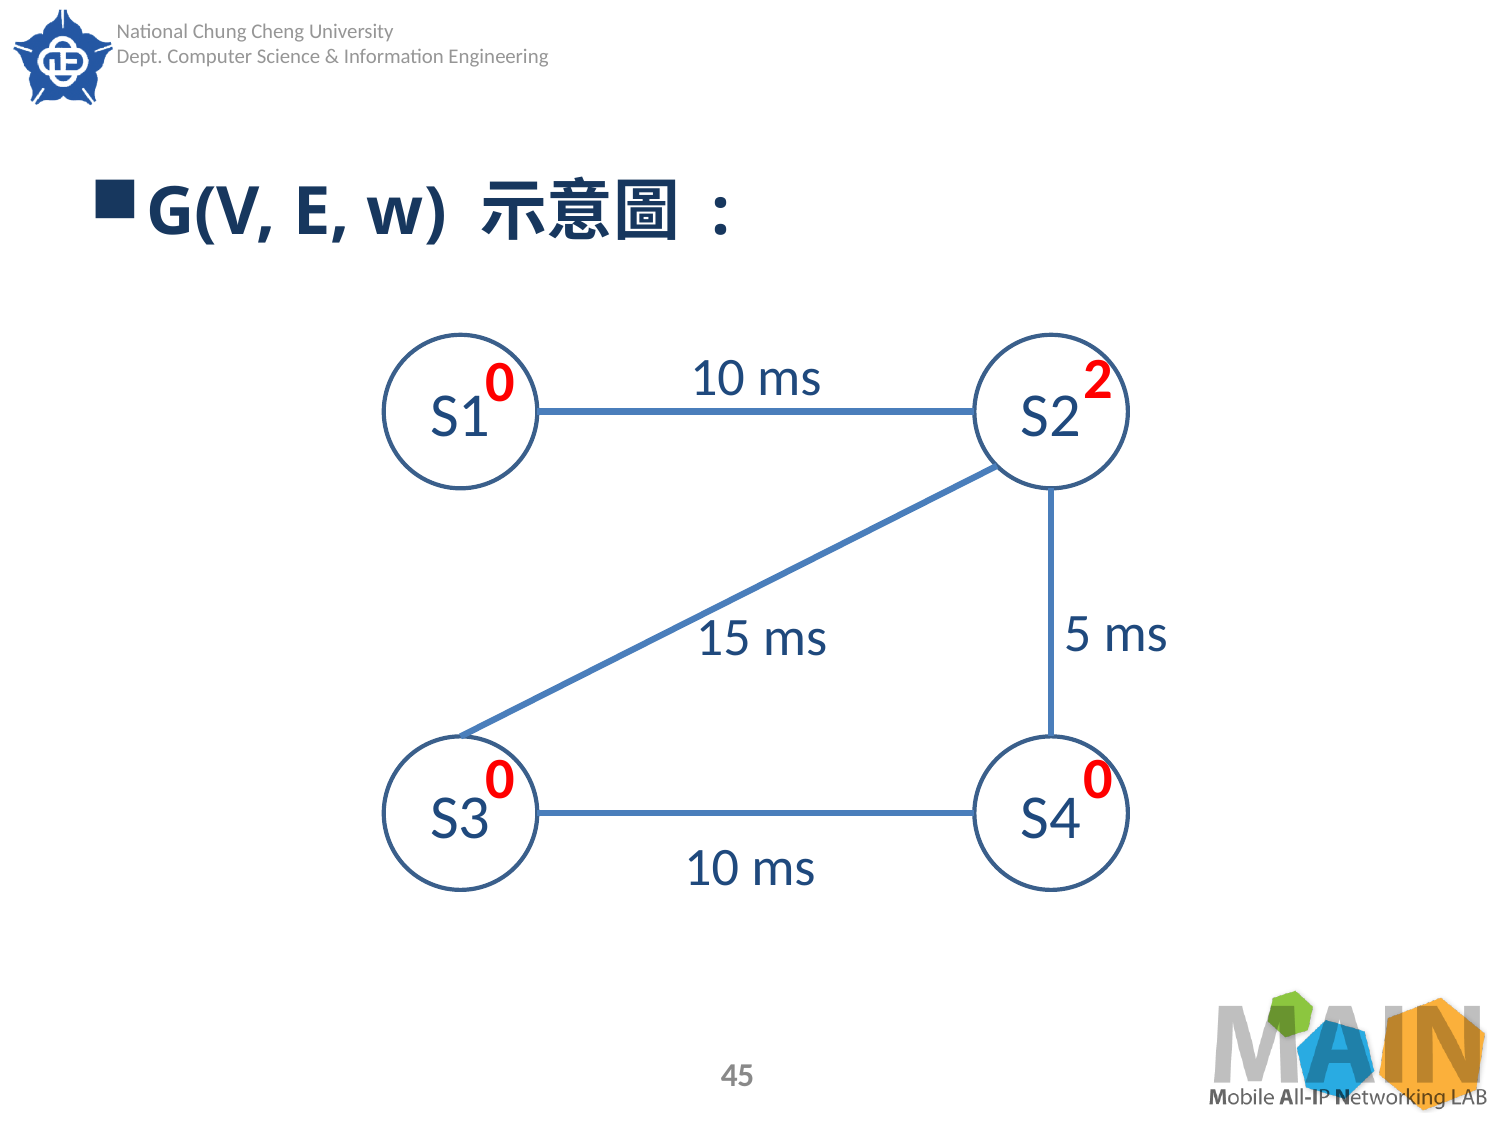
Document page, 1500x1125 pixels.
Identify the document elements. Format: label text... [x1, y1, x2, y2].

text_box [383, 334, 1223, 894]
picture [119, 51, 126, 62]
slide_number 45 [562, 1042, 913, 1103]
picture [1050, 987, 1488, 1113]
list G(V, E, w) 示意圖 : [75, 90, 1425, 1005]
picture [0, 0, 126, 113]
